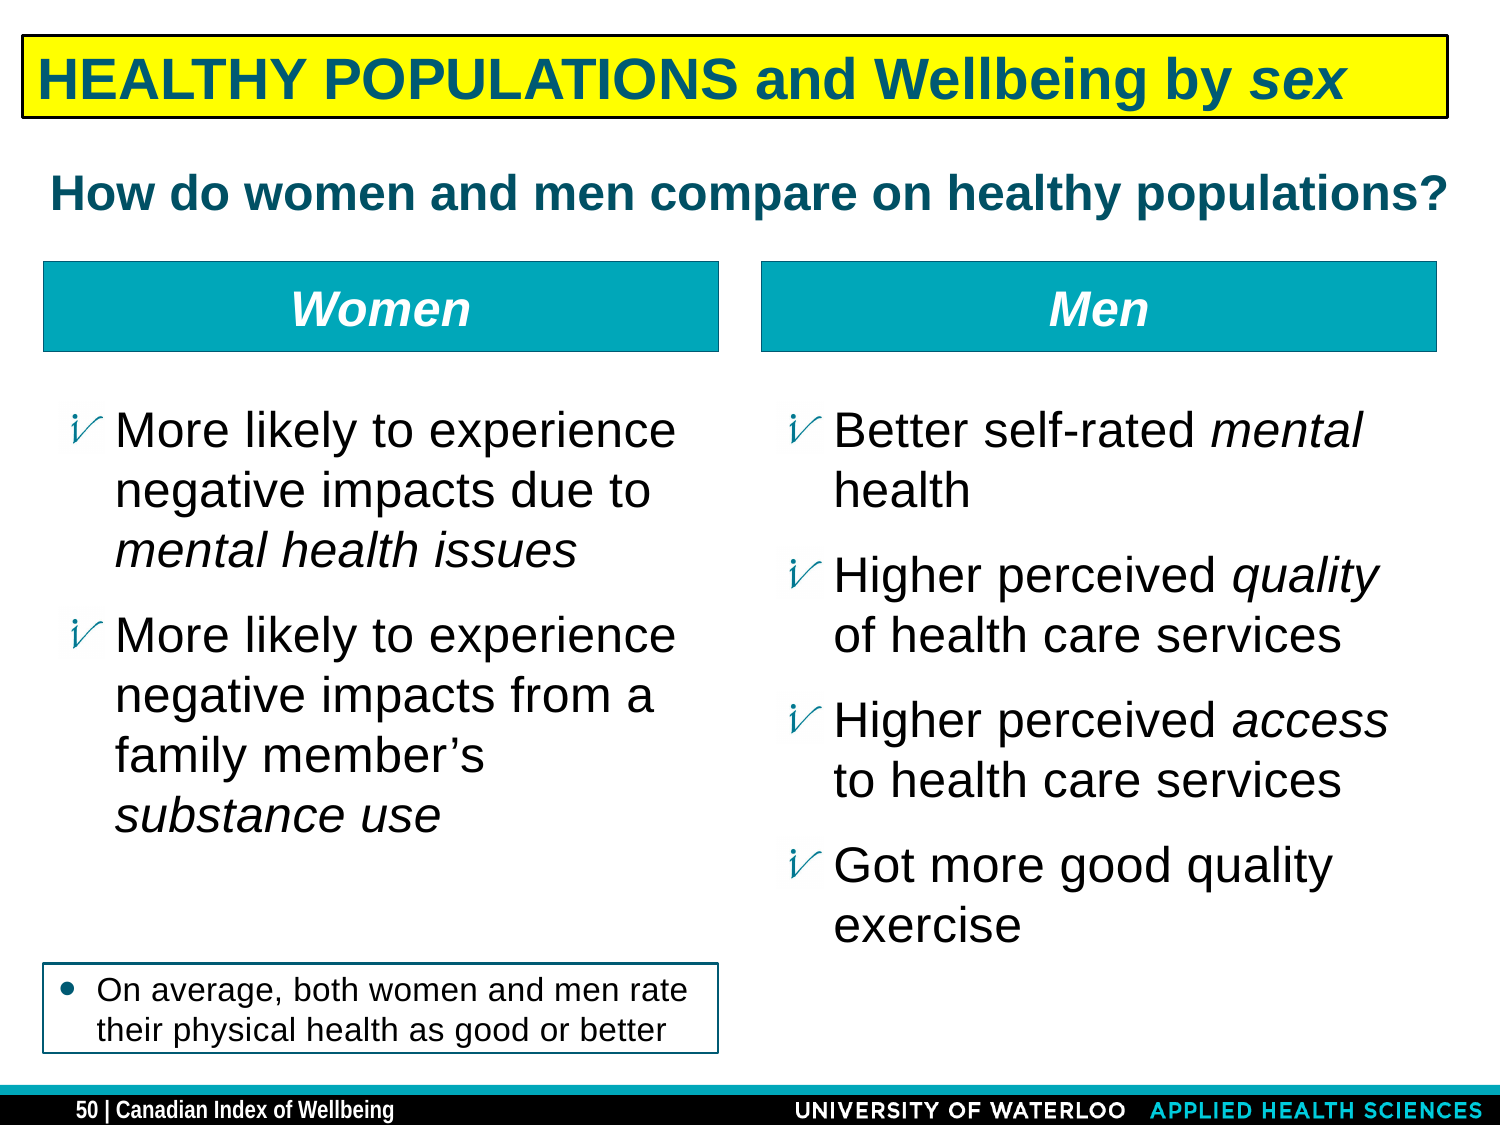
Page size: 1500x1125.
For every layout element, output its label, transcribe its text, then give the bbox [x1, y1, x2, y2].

picture [776, 546, 824, 599]
picture [776, 401, 824, 454]
list Women [43, 261, 719, 352]
list Better self-rated mental health Higher perceived quality of health care services Higher perceived access to health care services Got more good quality exercise [761, 390, 1448, 1039]
picture [0, 1095, 1500, 1125]
picture [776, 836, 824, 889]
picture [776, 691, 824, 744]
title How do women and men compare on healthy populations? [0, 143, 1500, 237]
picture [58, 606, 105, 659]
list More likely to experience negative impacts due to mental health issues More likely to experience negative impacts from a family member’s substance use [43, 390, 719, 963]
list Men [761, 261, 1437, 352]
text_box On average, both women and men rate their physical health as good or better [43, 963, 719, 1053]
text_box HEALTHY POPULATIONS and Wellbeing by sex [22, 35, 1448, 118]
picture [58, 401, 105, 454]
